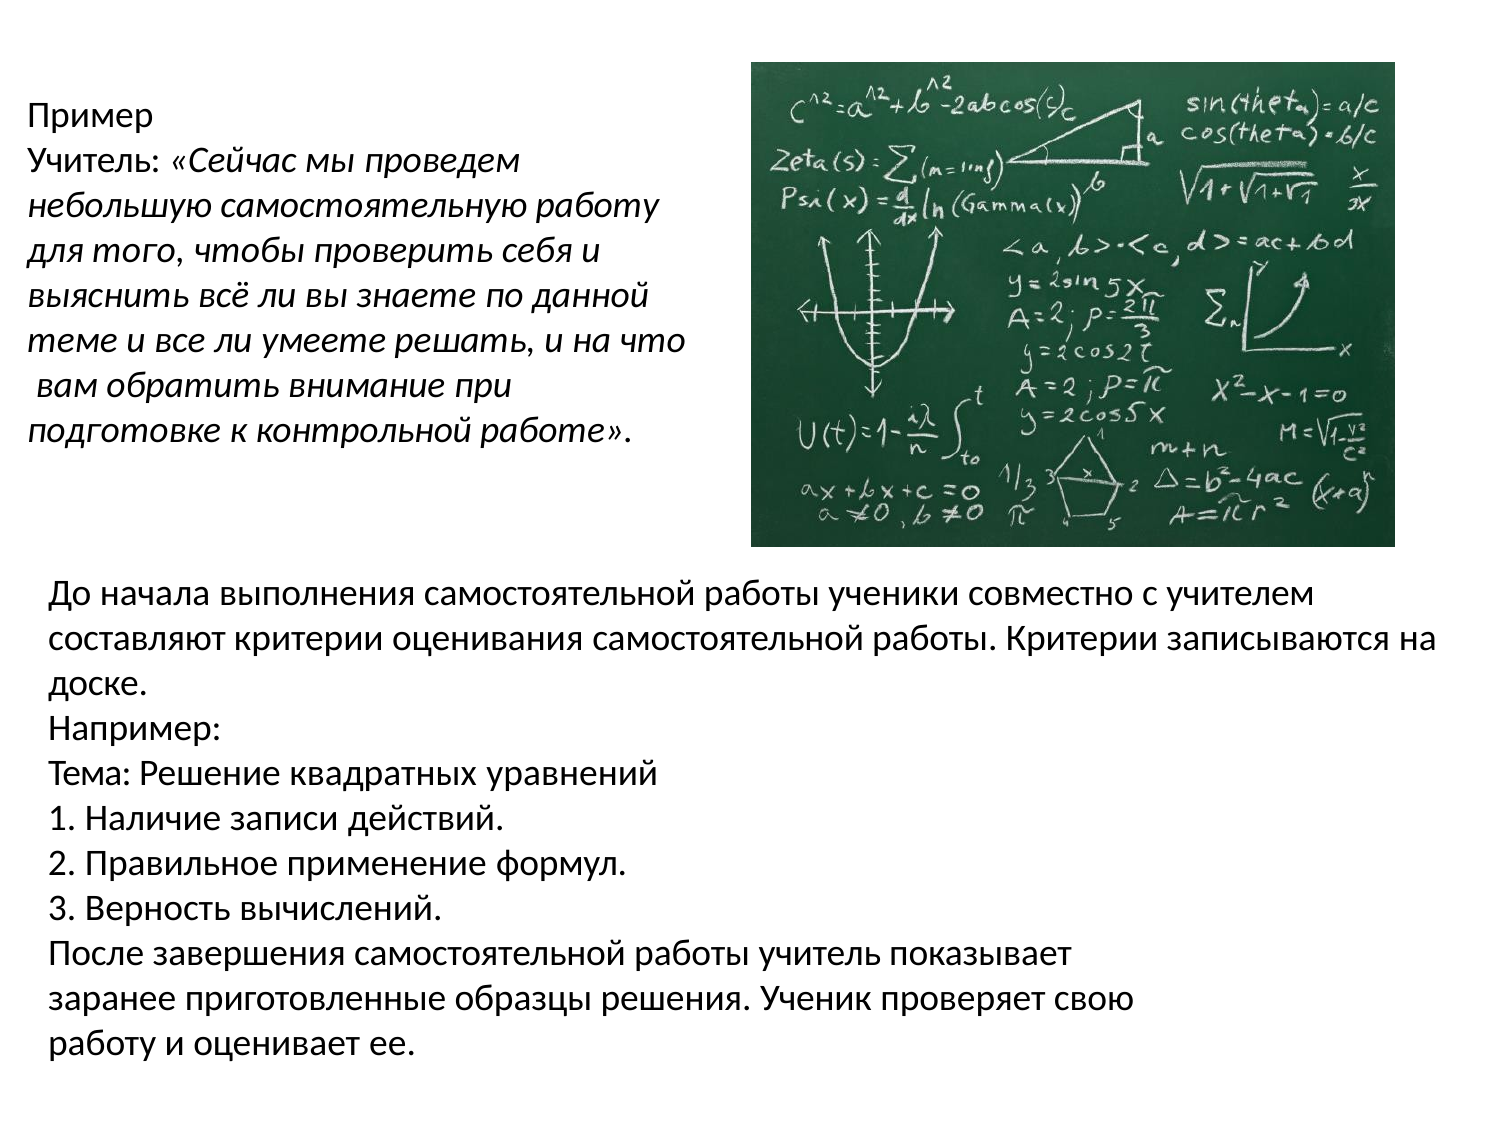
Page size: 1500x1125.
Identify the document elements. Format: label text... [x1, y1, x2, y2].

text_box До начала выполнения самостоятельной работы ученики совместно с учителем составляют критерии оценивания самостоятельной работы. Критерии записываются на доске. Например: Тема: Решение квадратных уравнений Наличие записи действий. Правильное применение формул. Верность вычислений. После завершения самостоятельной работы учитель показывает заранее приготовленные образцы решения. Ученик проверяет свою работу и оценивает ее. [46, 565, 1453, 1063]
text_box [751, 62, 1396, 547]
text_box Пример Учитель: «Сейчас мы проведем небольшую самостоятельную работу для того, чтобы проверить себя и выяснить всё ли вы знаете по данной теме и все ли умеете решать, и на что вам обратить внимание при подготовке к контрольной работе». [24, 87, 690, 451]
